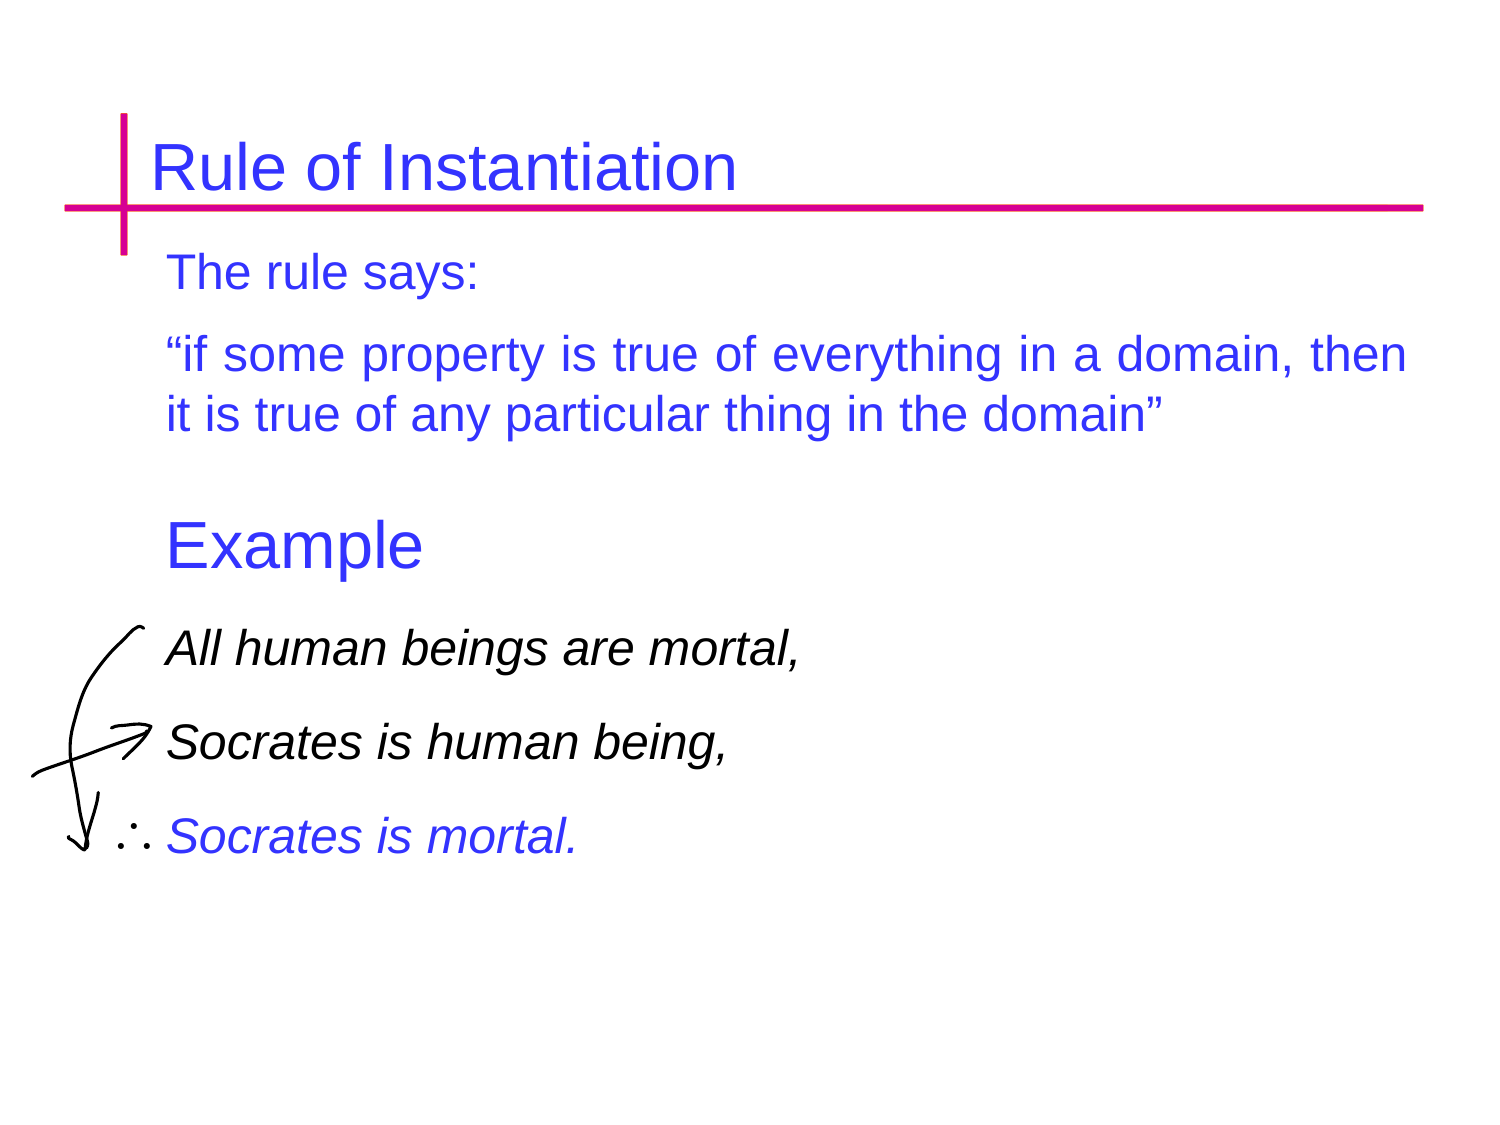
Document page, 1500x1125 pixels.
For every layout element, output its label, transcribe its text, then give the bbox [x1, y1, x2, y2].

text_box Rule of Instantiation [135, 107, 1411, 208]
text_box Rule of Instantiation [135, 209, 1411, 220]
text_box The rule says: “if some property is true of everything in a domain, then it is true of any particular thing in the domain” Example All human beings are mortal, Socrates is human being, Socrates is mortal. [151, 231, 1424, 1067]
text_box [111, 814, 160, 858]
